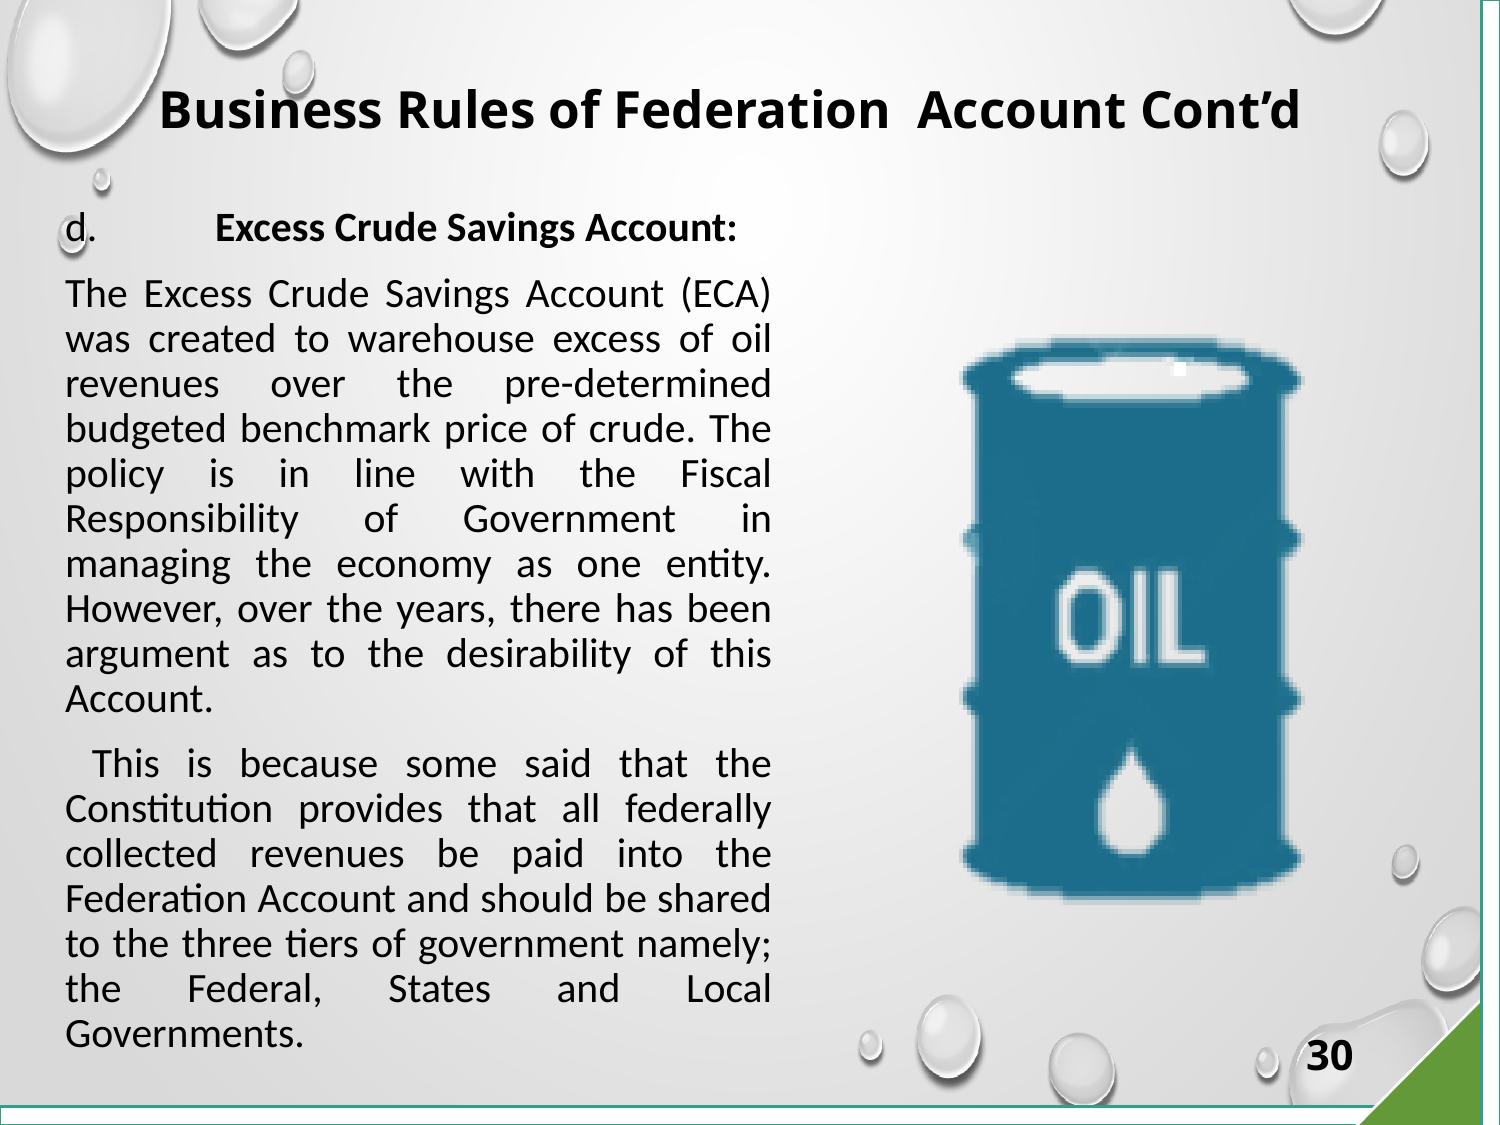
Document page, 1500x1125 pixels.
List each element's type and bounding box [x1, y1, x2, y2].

text_box [0, 0, 1500, 1125]
list [837, 274, 1432, 976]
